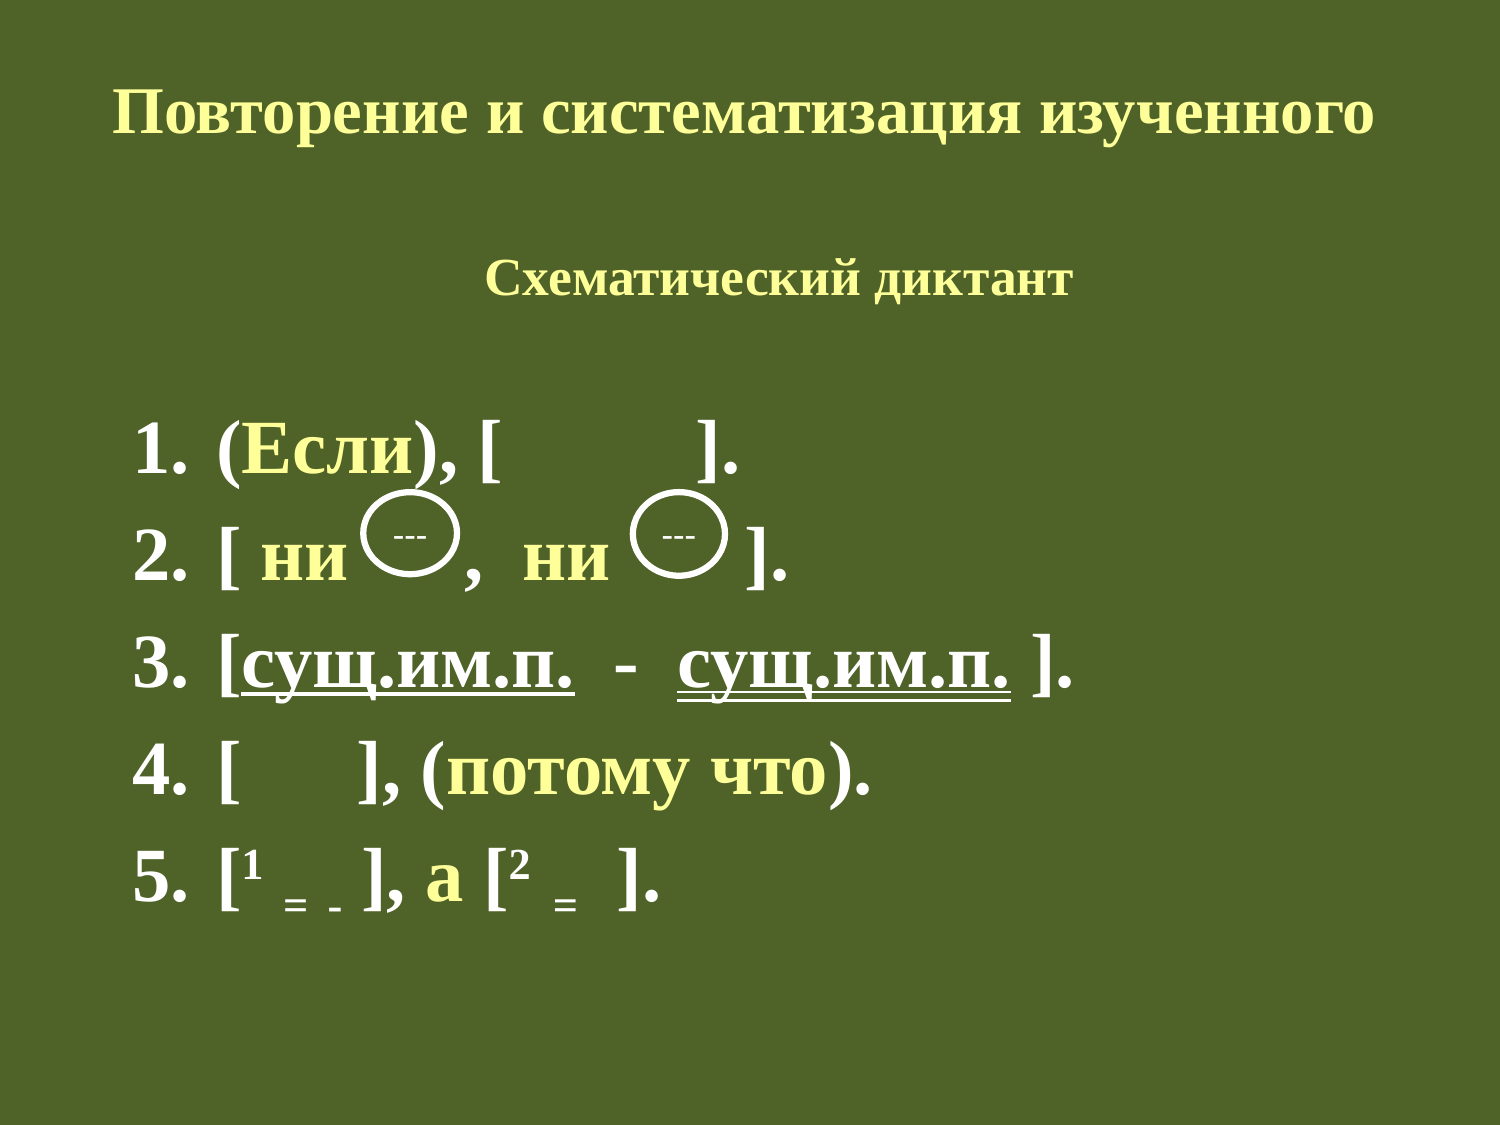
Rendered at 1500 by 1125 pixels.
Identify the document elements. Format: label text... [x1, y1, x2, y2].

title Повторение и систематизация изученного [70, 70, 1421, 143]
text_box --- [361, 490, 460, 577]
list Схематический диктант (Если), [ ]. [ ни , ни ]. [сущ.им.п. - сущ.им.п. ]. [ ], (потому что). [1 = - ], а [2 = ]. [117, 234, 1442, 938]
text_box --- [630, 490, 728, 578]
